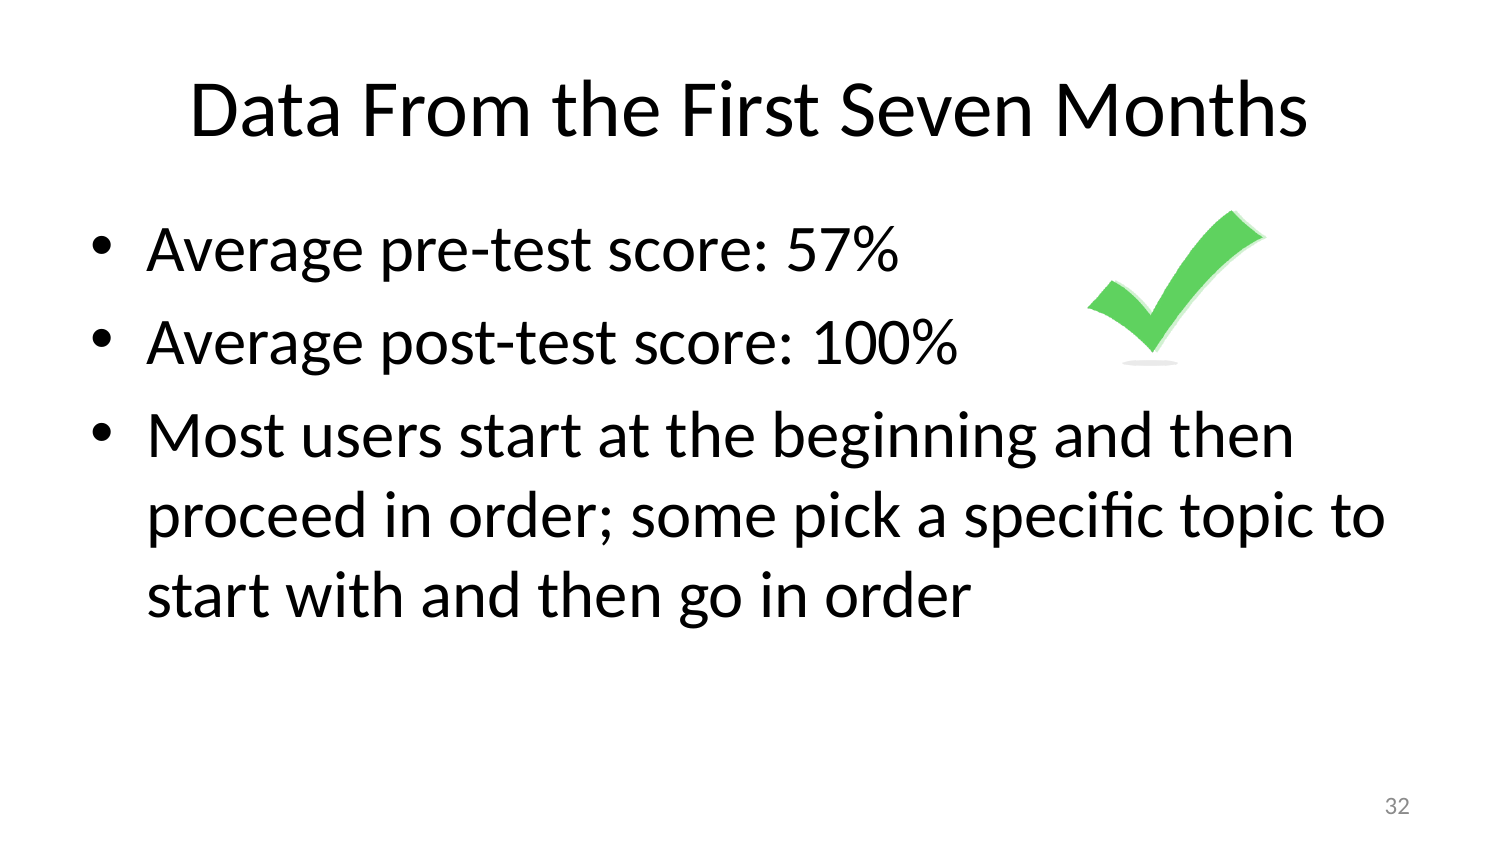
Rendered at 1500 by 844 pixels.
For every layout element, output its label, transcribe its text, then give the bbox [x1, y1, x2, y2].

list Average pre-test score: 57% Average post-test score: 100% Most users start at the beginning and then proceed in order; some pick a specific topic to start with and then go in order [75, 196, 1425, 754]
slide_number 32 [1074, 782, 1425, 827]
title Data From the First Seven Months [75, 33, 1425, 175]
picture [1086, 209, 1267, 366]
